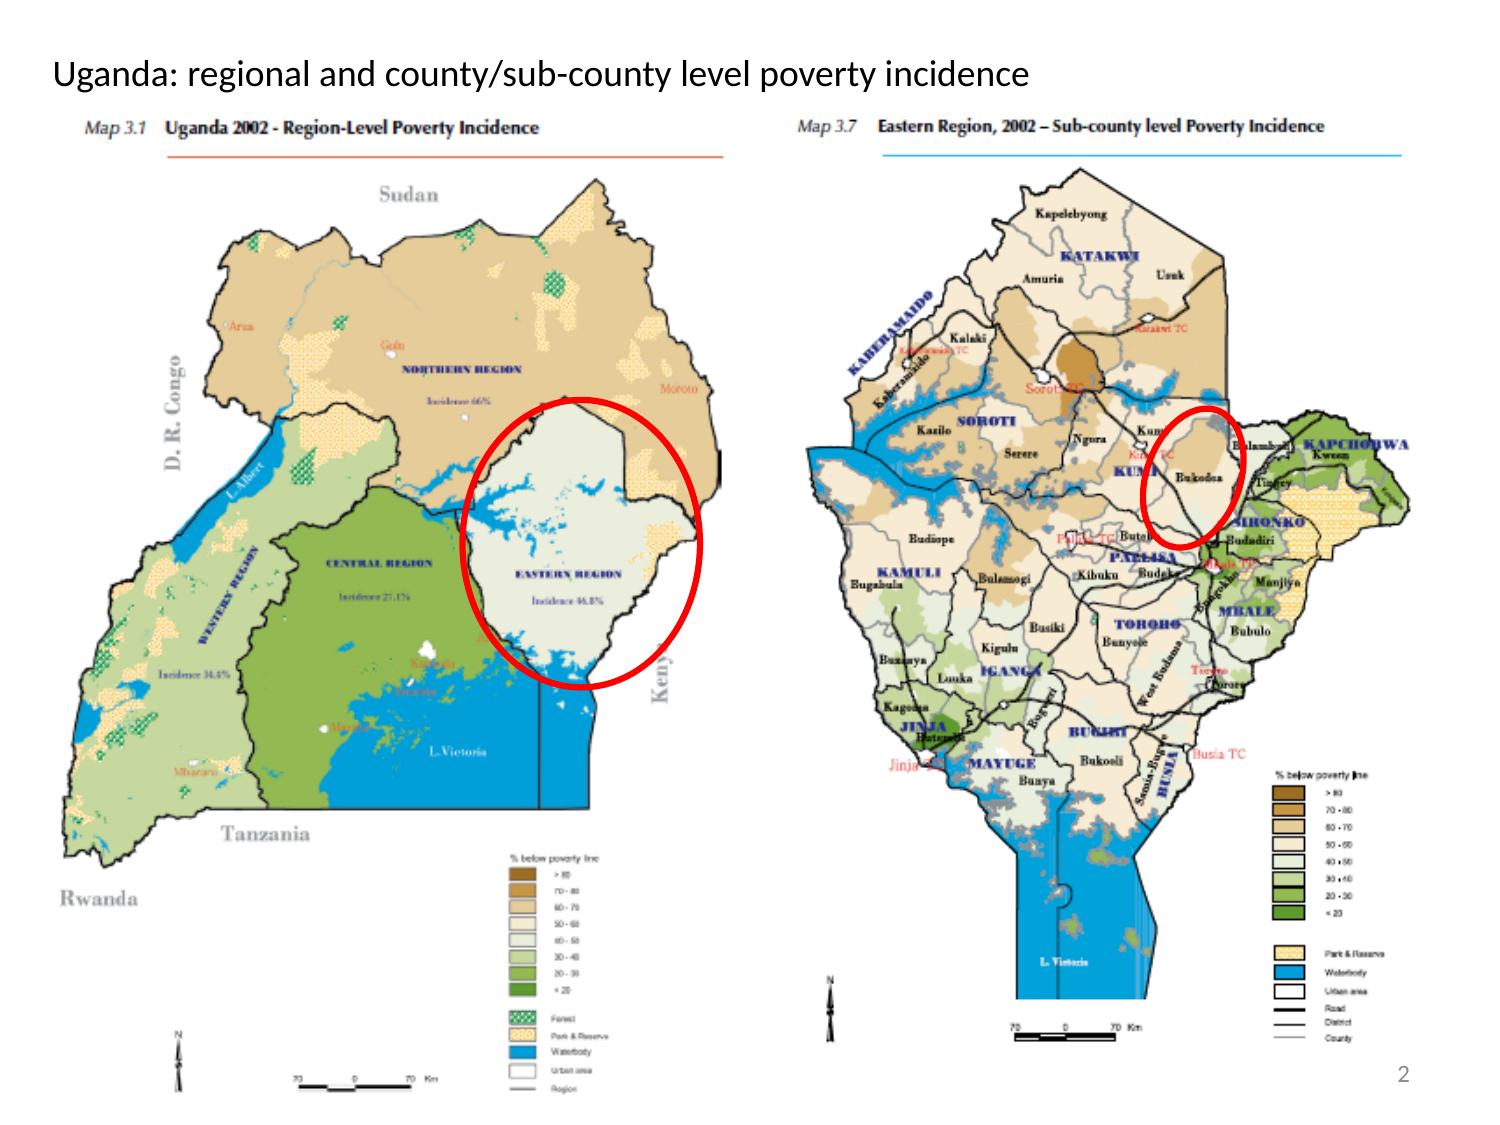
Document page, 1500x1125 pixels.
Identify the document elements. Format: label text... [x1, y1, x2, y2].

slide_number 2 [1074, 1070, 1425, 1103]
text_box Uganda: regional and county/sub-county level poverty incidence [37, 24, 1385, 118]
picture [23, 101, 735, 1113]
picture [748, 99, 1426, 1063]
